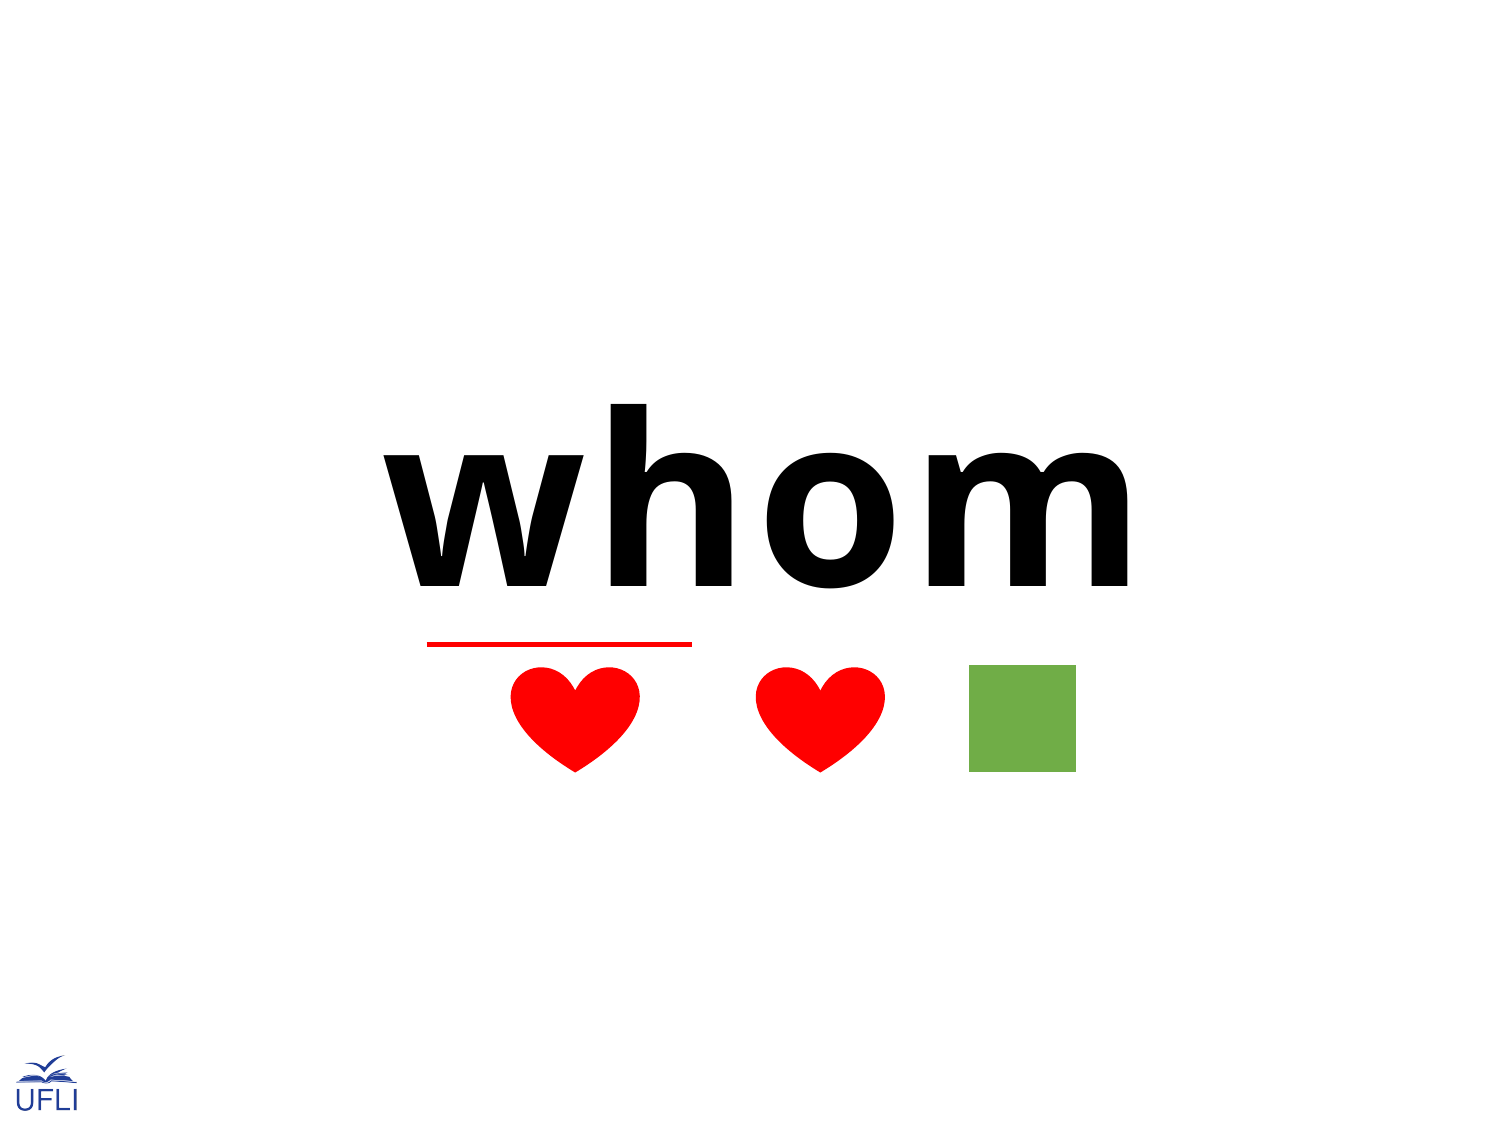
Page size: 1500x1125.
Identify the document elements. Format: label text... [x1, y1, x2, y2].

text_box [755, 667, 885, 773]
text_box [969, 665, 1076, 772]
picture [12, 1053, 81, 1114]
text_box whom [13, 338, 1500, 642]
text_box [510, 667, 640, 773]
